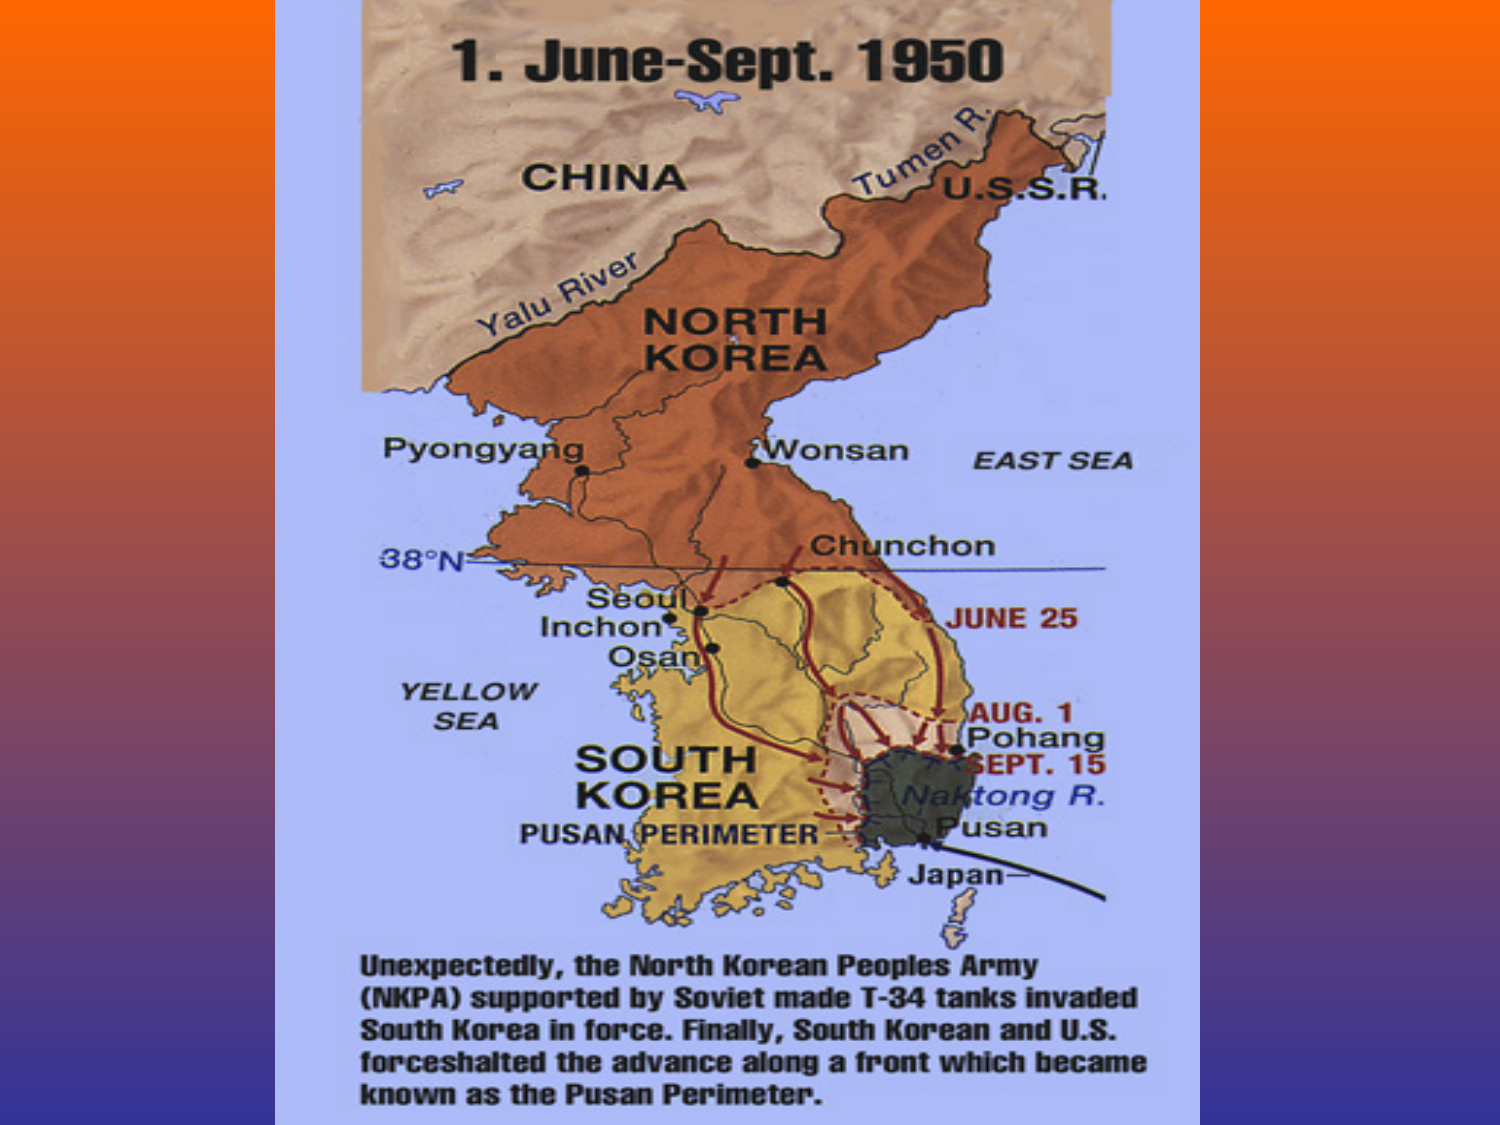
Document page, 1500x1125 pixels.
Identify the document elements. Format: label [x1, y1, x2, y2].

picture [274, 0, 1201, 1125]
